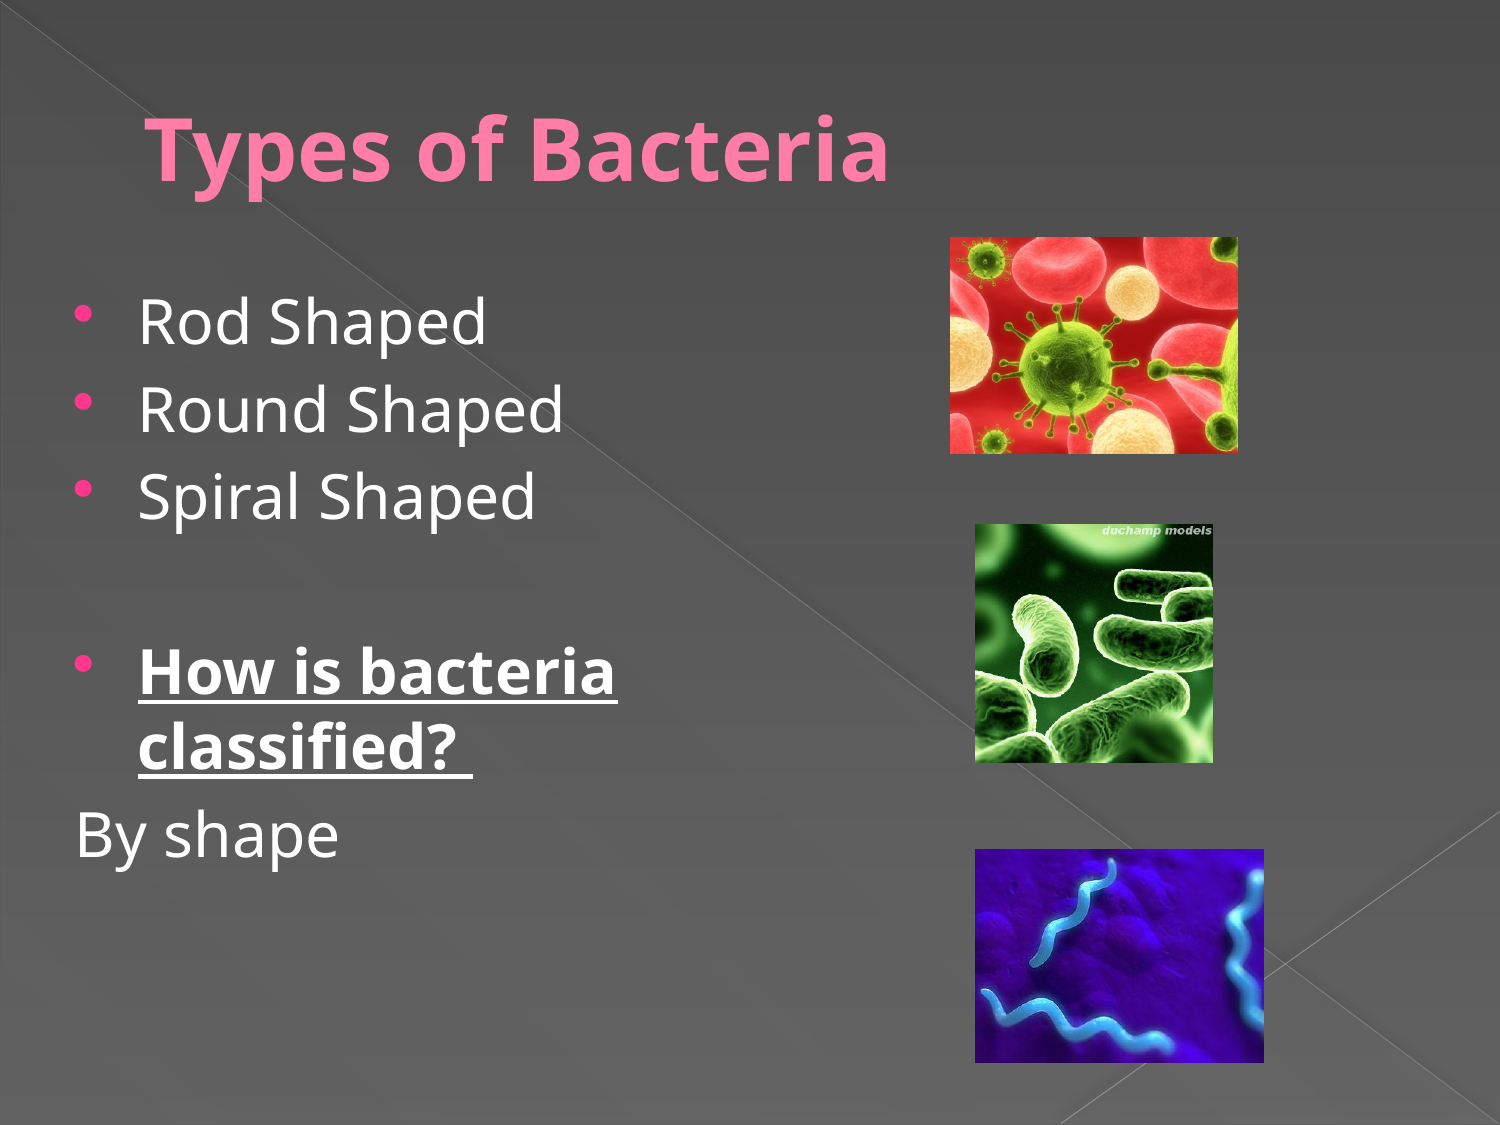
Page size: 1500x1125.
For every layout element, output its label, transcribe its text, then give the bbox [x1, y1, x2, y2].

list Rod Shaped Round Shaped Spiral Shaped How is bacteria classified? By shape [49, 275, 738, 1001]
picture [974, 524, 1213, 763]
picture [974, 849, 1265, 1063]
title Types of Bacteria [49, 37, 1446, 255]
picture [949, 237, 1238, 454]
